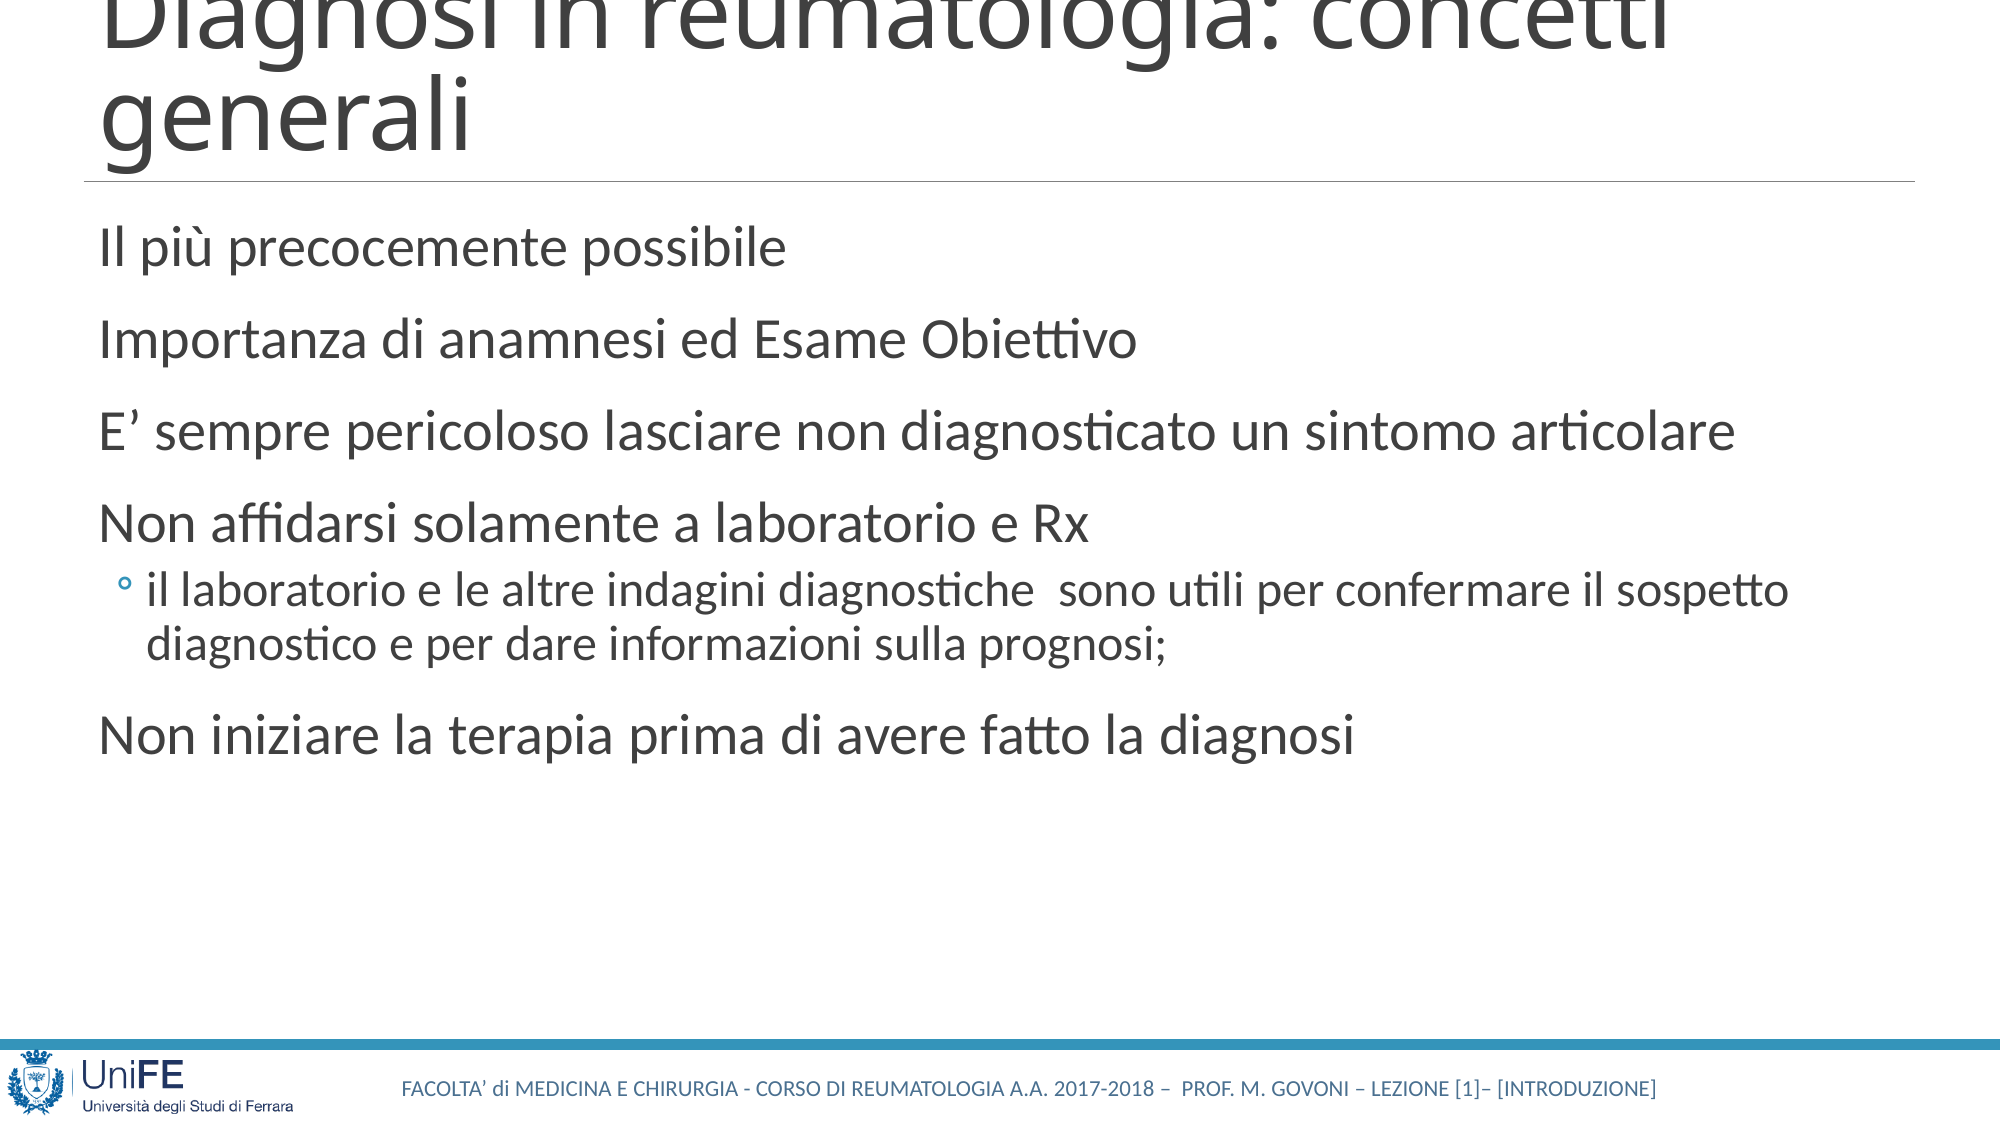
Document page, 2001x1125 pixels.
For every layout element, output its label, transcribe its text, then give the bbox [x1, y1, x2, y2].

list Il più precocemente possibile Importanza di anamnesi ed Esame Obiettivo E’ sempre pericoloso lasciare non diagnosticato un sintomo articolare Non affidarsi solamente a laboratorio e Rx il laboratorio e le altre indagini diagnostiche sono utili per confermare il sospetto diagnostico e per dare informazioni sulla prognosi; Non iniziare la terapia prima di avere fatto la diagnosi [83, 208, 1916, 963]
title Diagnosi in reumatologia: concetti generali [83, 47, 1916, 179]
picture [83, 1060, 293, 1114]
